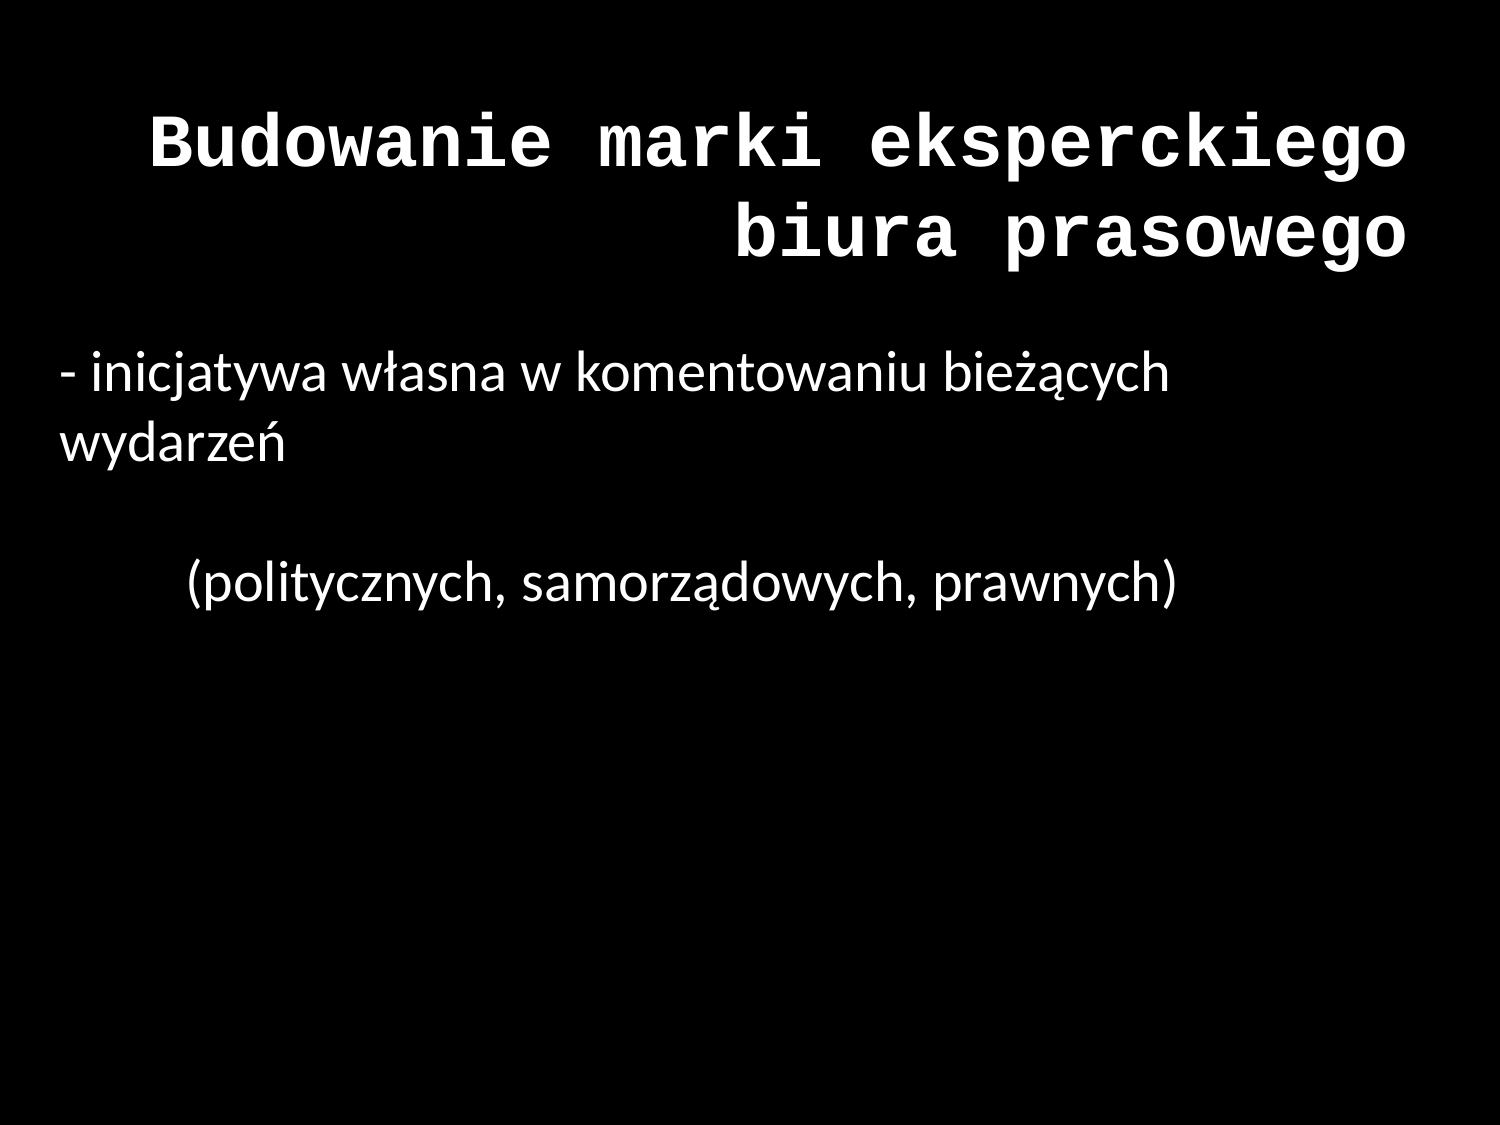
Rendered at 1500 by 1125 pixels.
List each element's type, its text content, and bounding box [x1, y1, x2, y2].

text_box - inicjatywa własna w komentowaniu bieżących wydarzeń (politycznych, samorządowych, prawnych) [45, 326, 1333, 761]
text_box Budowanie marki eksperckiego biura prasowego [41, 84, 1424, 279]
